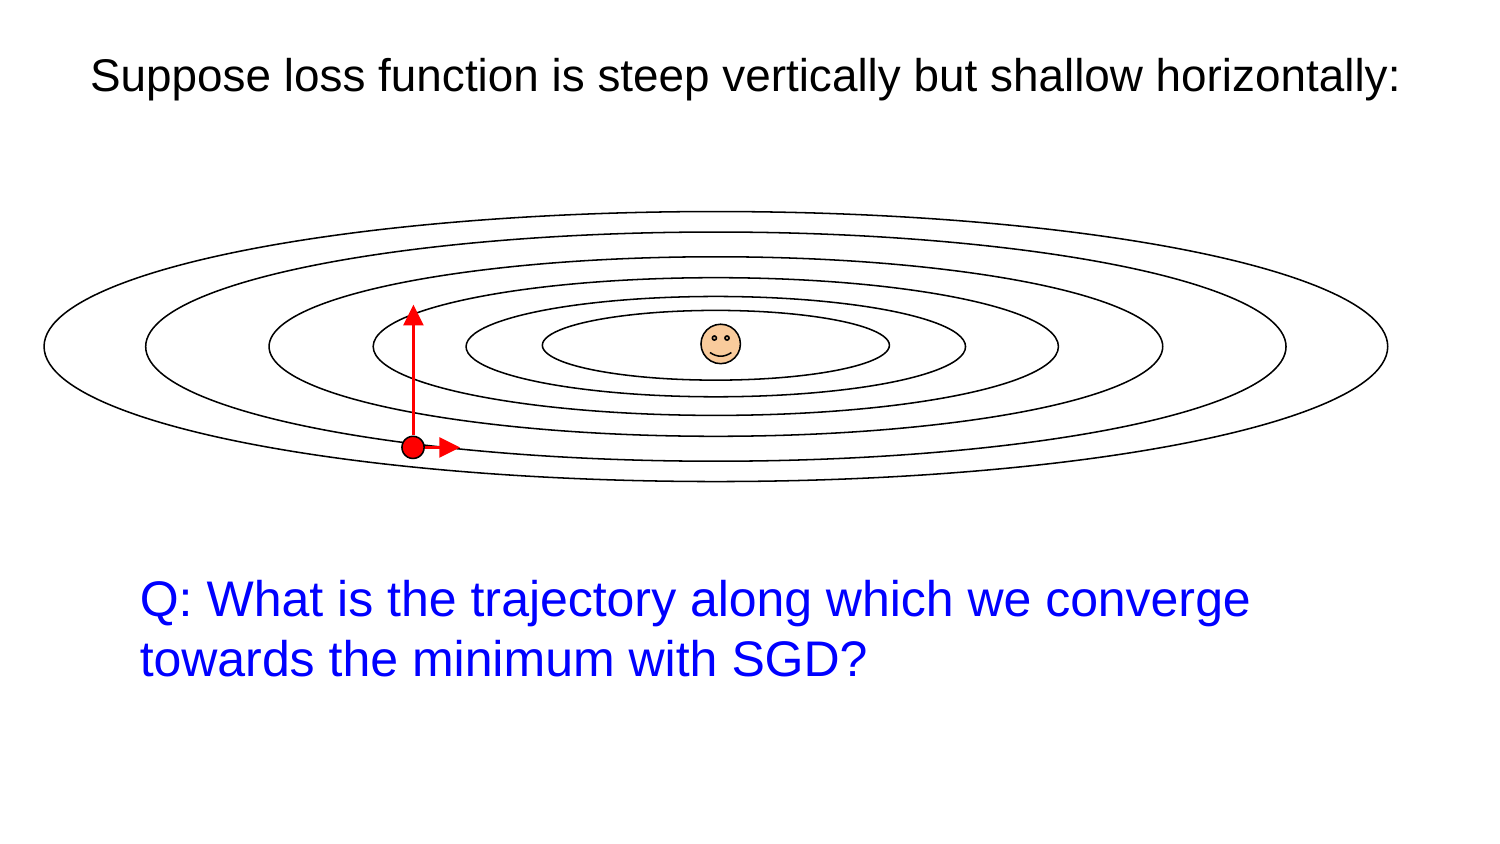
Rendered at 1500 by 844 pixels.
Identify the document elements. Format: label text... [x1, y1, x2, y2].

text_box [373, 316, 409, 378]
text_box [418, 277, 1059, 416]
text_box Q: What is the trajectory along which we converge towards the minimum with SGD? [124, 551, 1359, 642]
text_box [269, 256, 1163, 437]
text_box [700, 324, 741, 364]
text_box [44, 211, 1388, 482]
text_box [466, 296, 966, 397]
text_box [401, 437, 425, 459]
text_box [145, 232, 1287, 462]
text_box Suppose loss function is steep vertically but shallow horizontally: [21, 30, 1471, 114]
